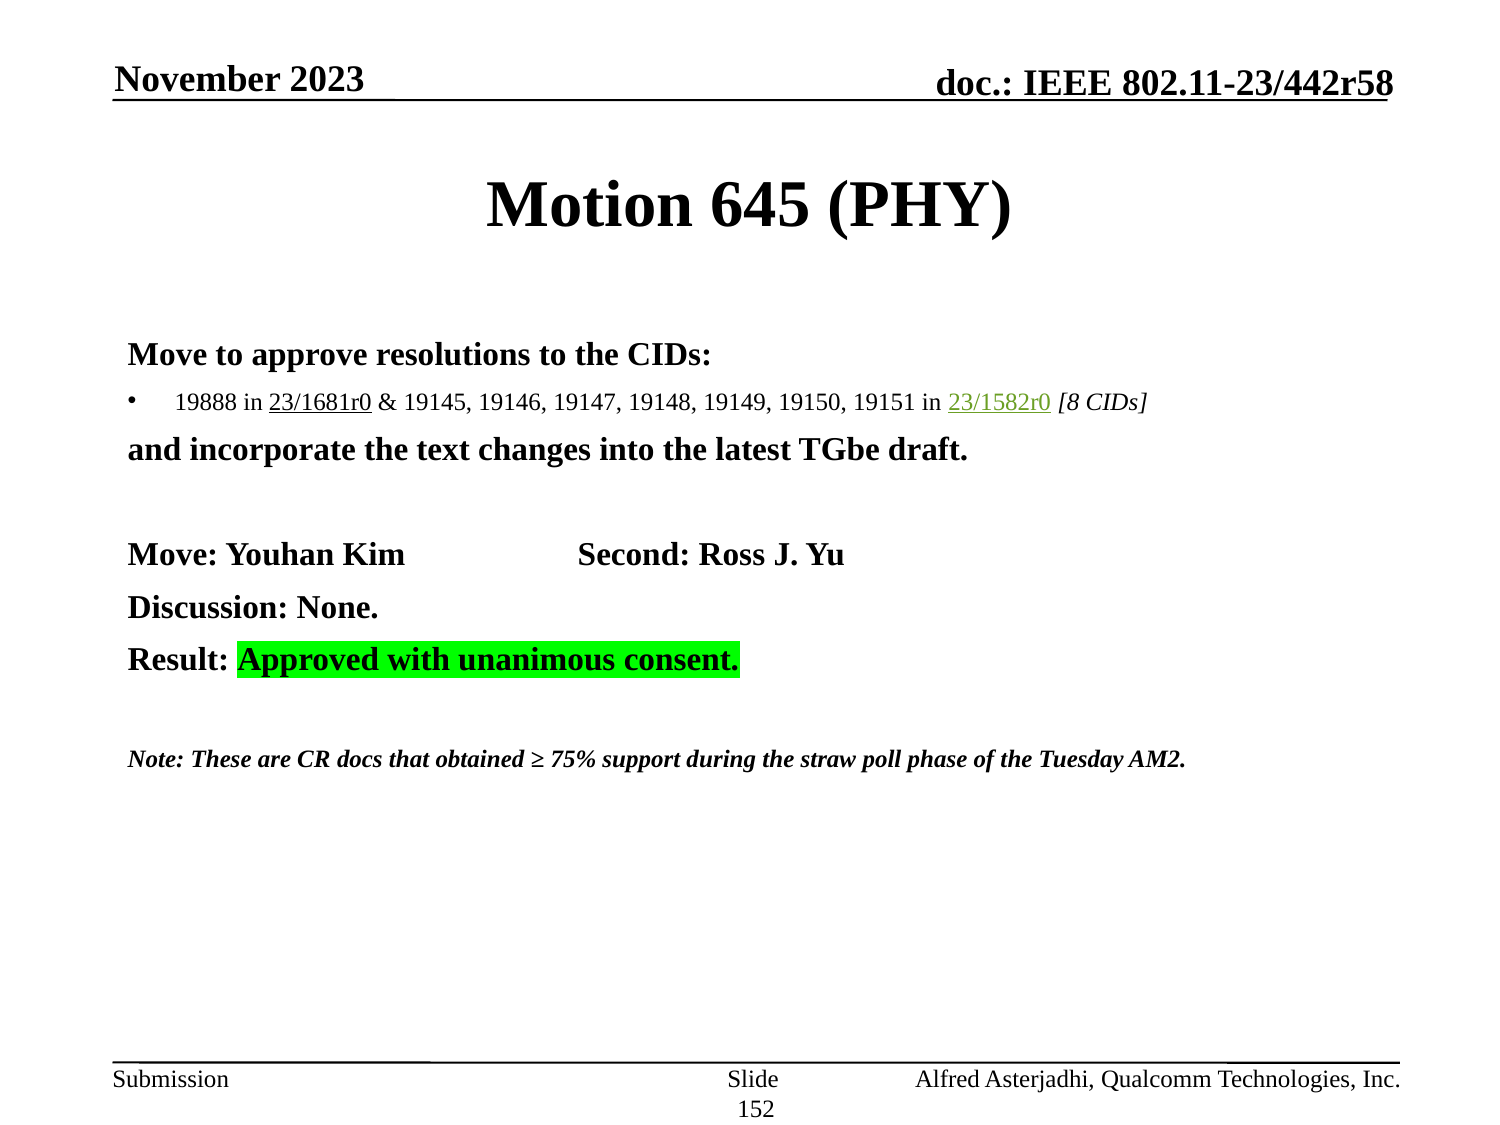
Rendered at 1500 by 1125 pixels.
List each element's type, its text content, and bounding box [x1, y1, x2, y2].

slide_number Slide 152 [712, 1061, 800, 1123]
footer Alfred Asterjadhi, Qualcomm Technologies, Inc. [878, 1061, 1402, 1093]
title Motion 645 (PHY) [112, 112, 1388, 288]
list Move to approve resolutions to the CIDs: 19888 in 23/1681r0 & 19145, 19146, 19147, 19148, 19149, 19150, 19151 in 23/1582r0 [8 CIDs] and incorporate the text changes into the latest TGbe draft. Move: Youhan Kim Second: Ross J. Yu Discussion: None. Result: Approved with unanimous consent. Note: These are CR docs that obtained ≥ 75% support during the straw poll phase of the Tuesday AM2. [112, 324, 1388, 1063]
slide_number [114, 54, 423, 100]
